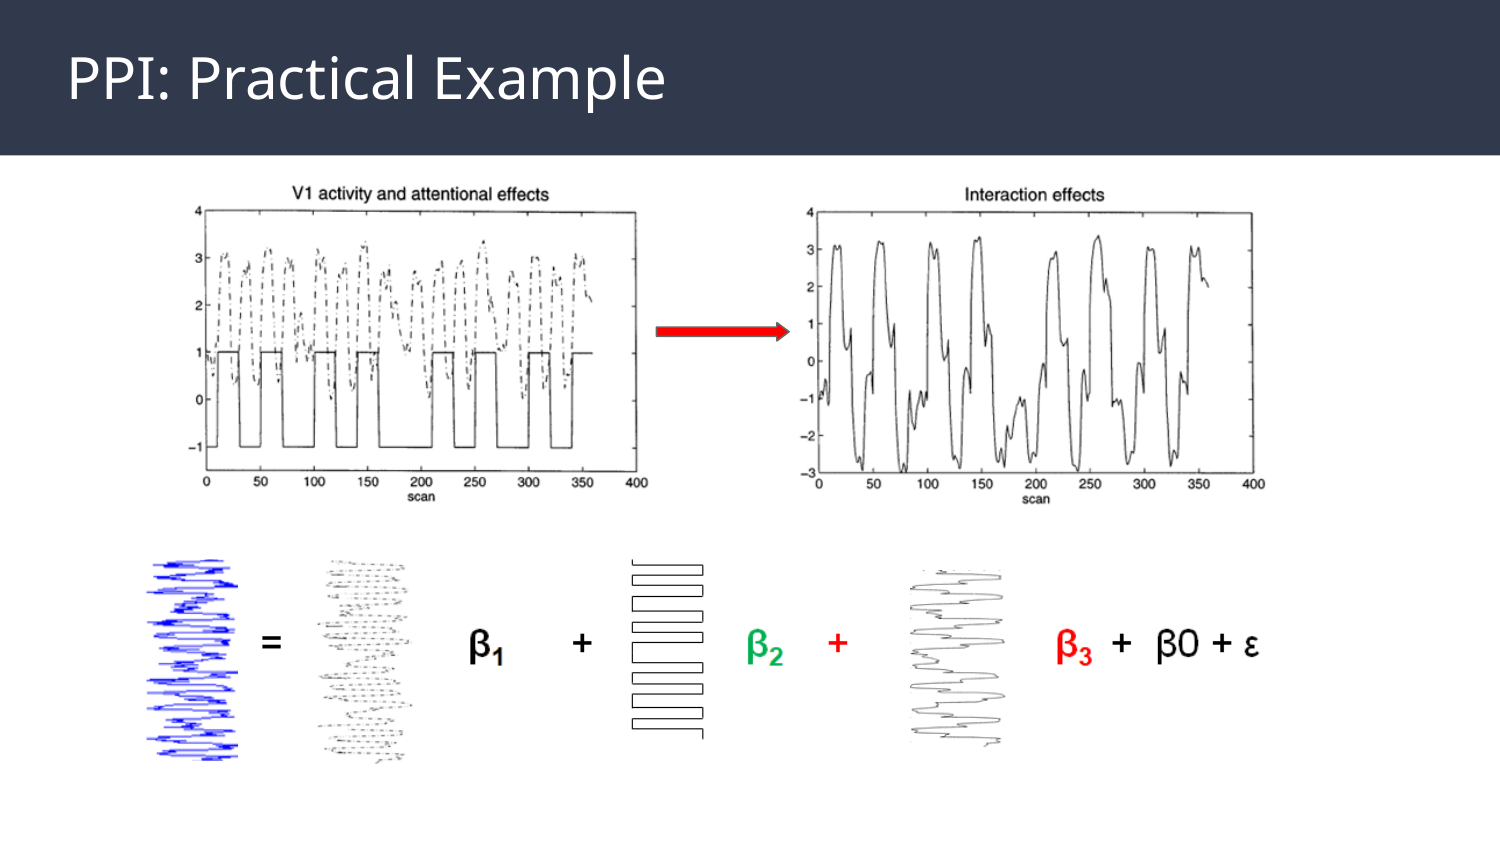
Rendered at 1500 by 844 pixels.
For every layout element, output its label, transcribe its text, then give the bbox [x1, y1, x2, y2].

text_box [656, 322, 790, 341]
picture [146, 559, 1284, 824]
title PPI: Practical Example [51, 26, 1449, 129]
picture [795, 182, 1266, 506]
picture [188, 182, 651, 506]
